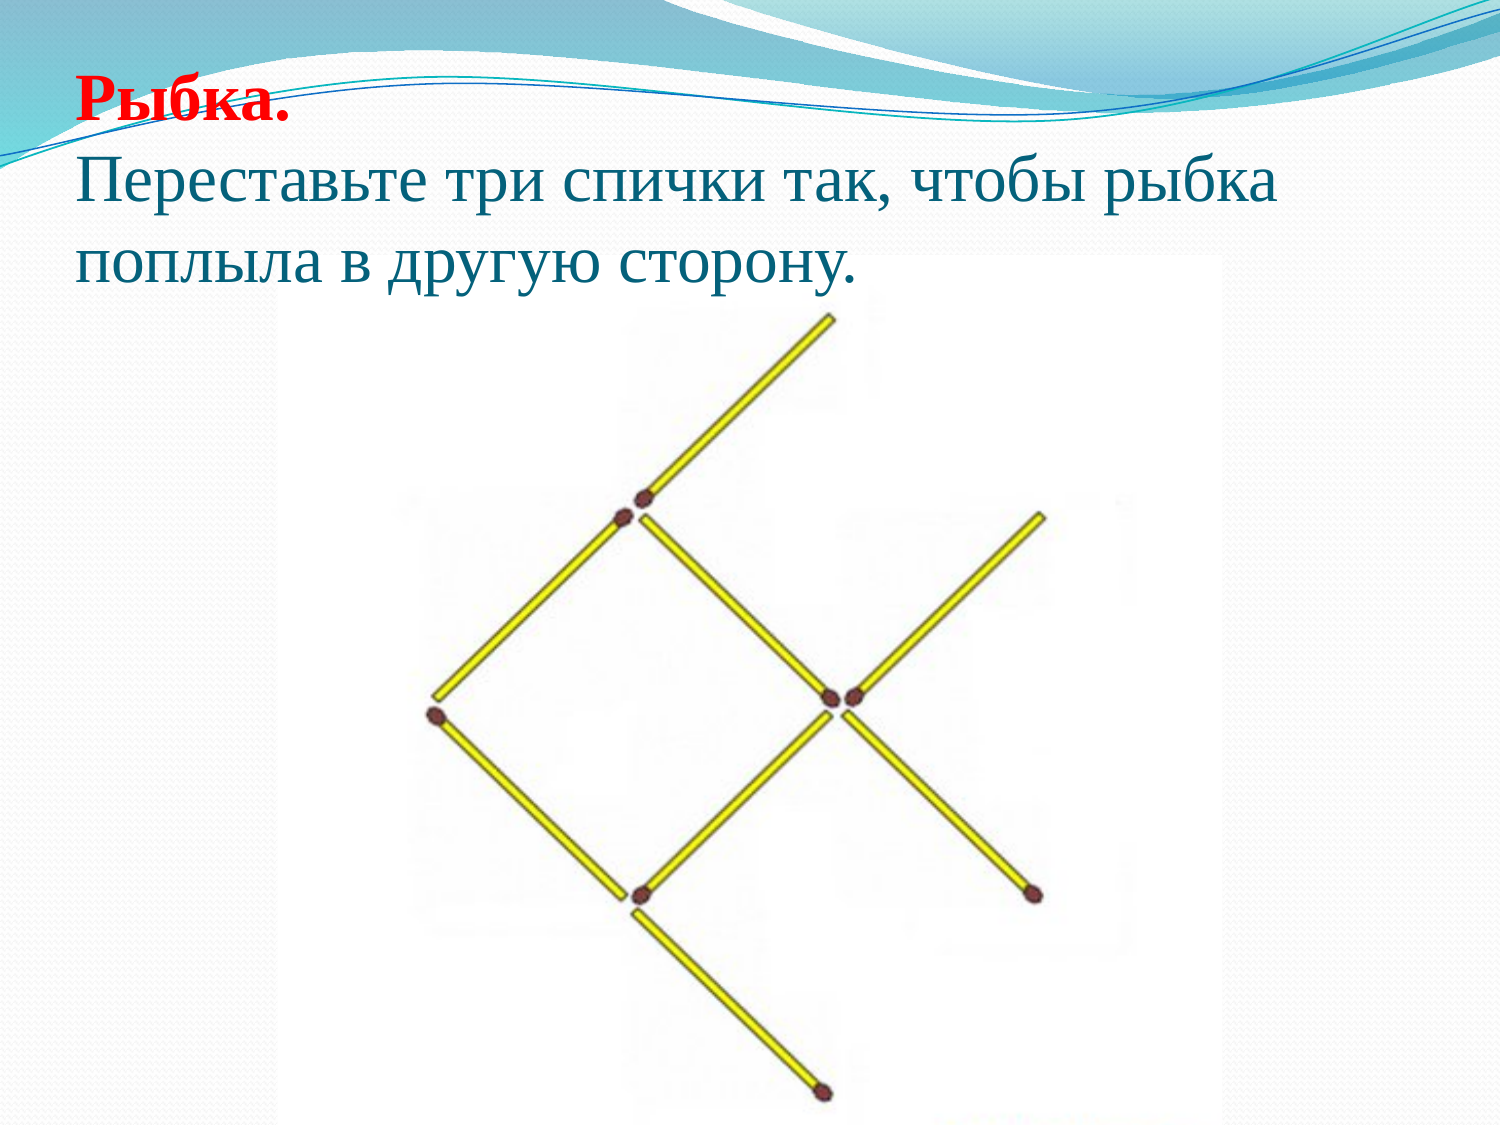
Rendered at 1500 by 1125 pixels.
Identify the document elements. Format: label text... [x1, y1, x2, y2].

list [277, 255, 1223, 1125]
title Рыбка. Переставьте три спички так, чтобы рыбка поплыла в другую сторону. [75, 42, 1425, 398]
